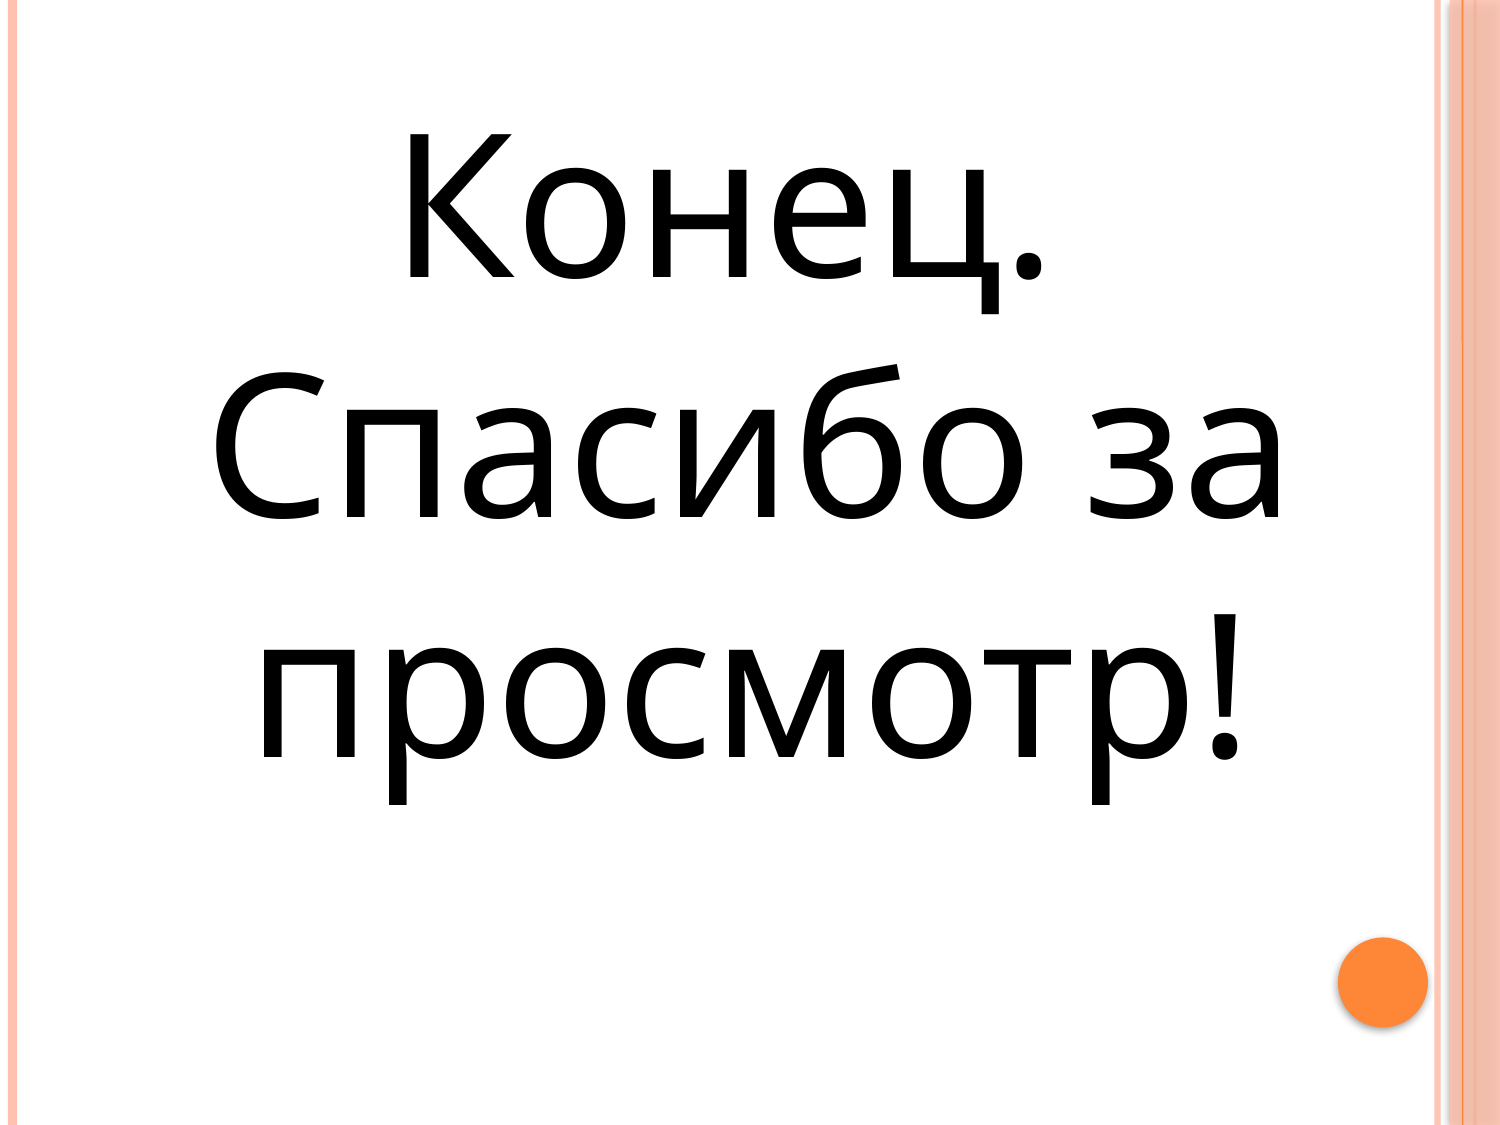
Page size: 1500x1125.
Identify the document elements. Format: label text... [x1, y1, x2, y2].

list [23, 398, 1442, 868]
text_box Конец. Спасибо за просмотр! [35, 70, 1465, 805]
